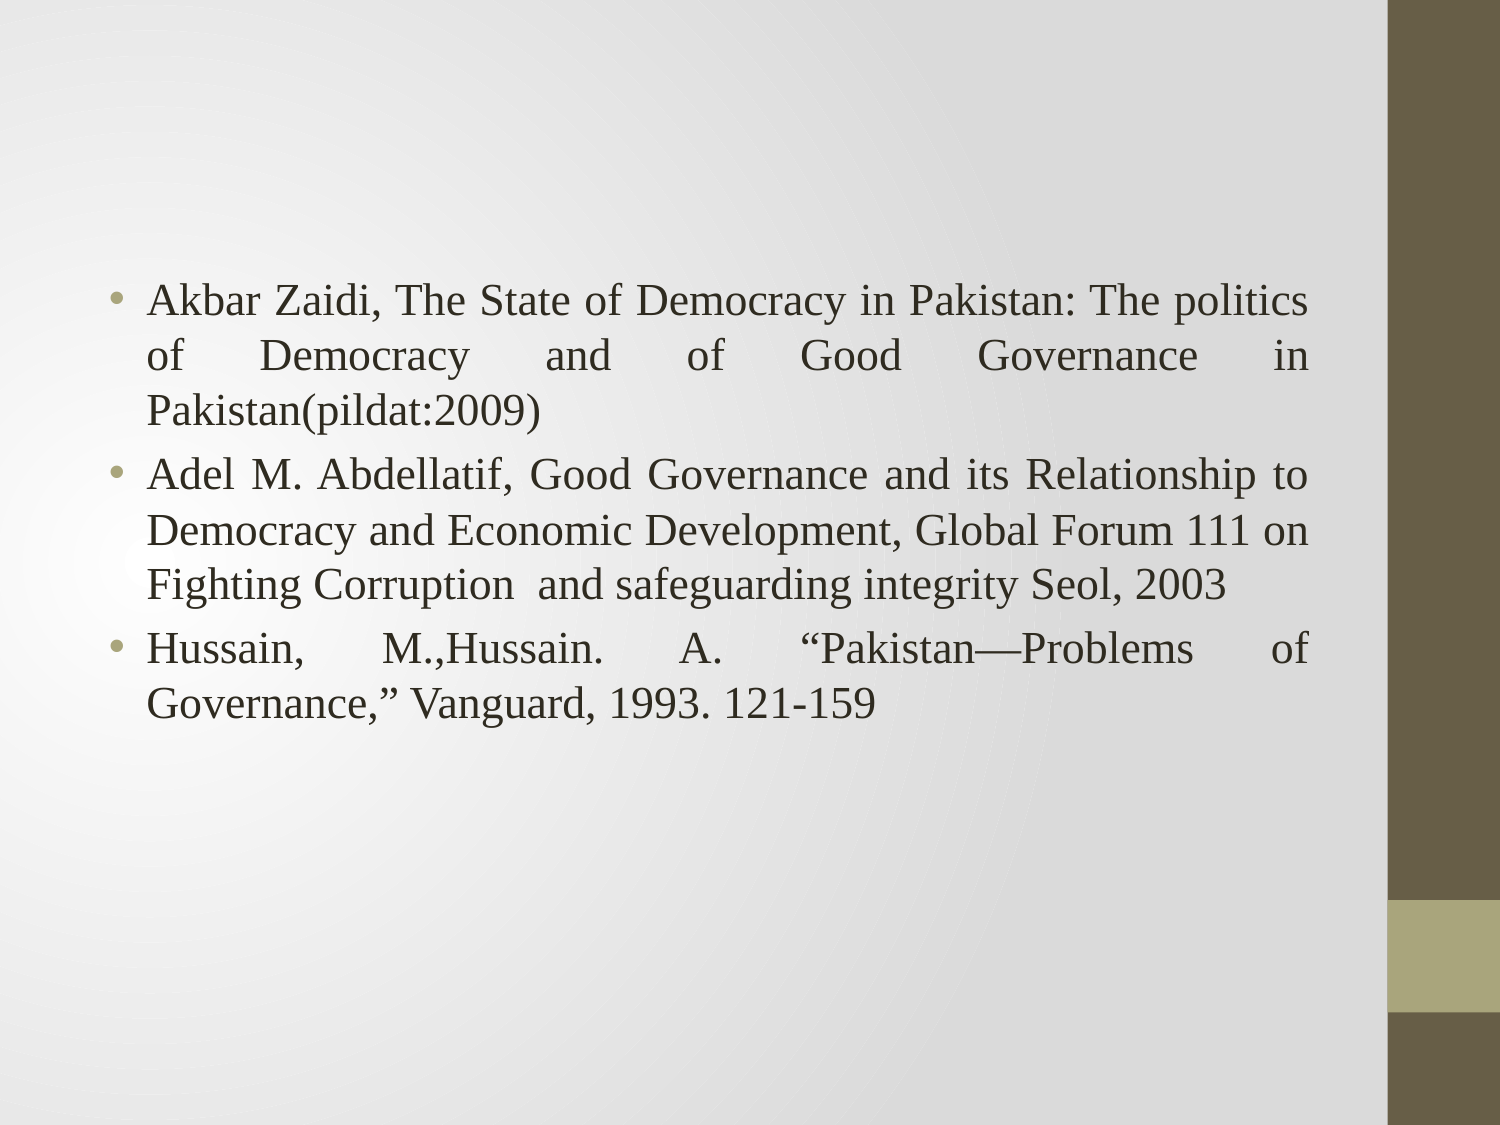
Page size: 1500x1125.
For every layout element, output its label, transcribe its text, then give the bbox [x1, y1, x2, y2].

list Akbar Zaidi, The State of Democracy in Pakistan: The politics of Democracy and of Good Governance in Pakistan(pildat:2009) Adel M. Abdellatif, Good Governance and its Relationship to Democracy and Economic Development, Global Forum 111 on Fighting Corruption and safeguarding integrity Seol, 2003 Hussain, M.,Hussain. A. “Pakistan—Problems of Governance,” Vanguard, 1993. 121-159 [75, 262, 1325, 1050]
